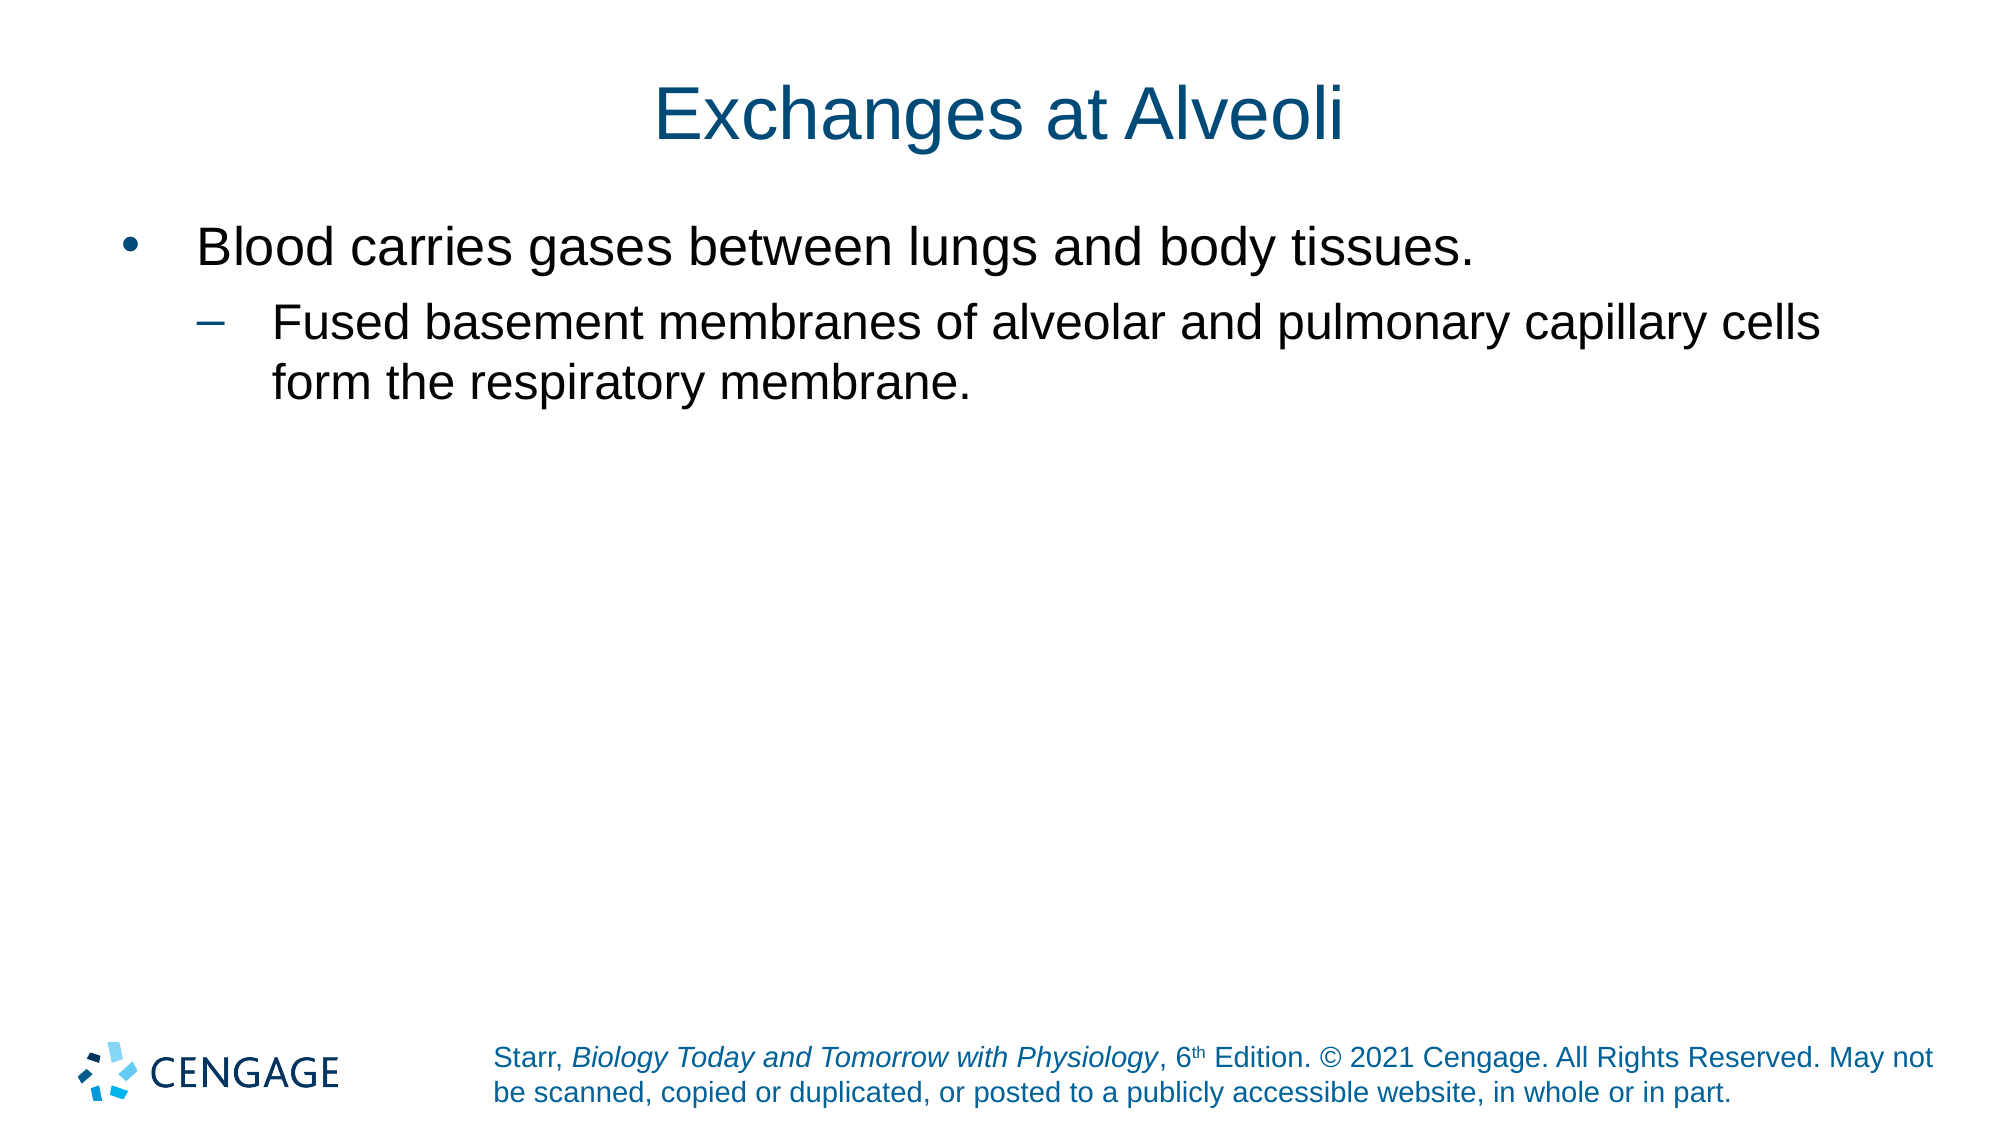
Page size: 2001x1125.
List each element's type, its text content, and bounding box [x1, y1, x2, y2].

title Exchanges at Alveoli [137, 59, 1863, 171]
picture [78, 1042, 338, 1101]
list Blood carries gases between lungs and body tissues. Fused basement membranes of alveolar and pulmonary capillary cells form the respiratory membrane. [121, 211, 1880, 1011]
